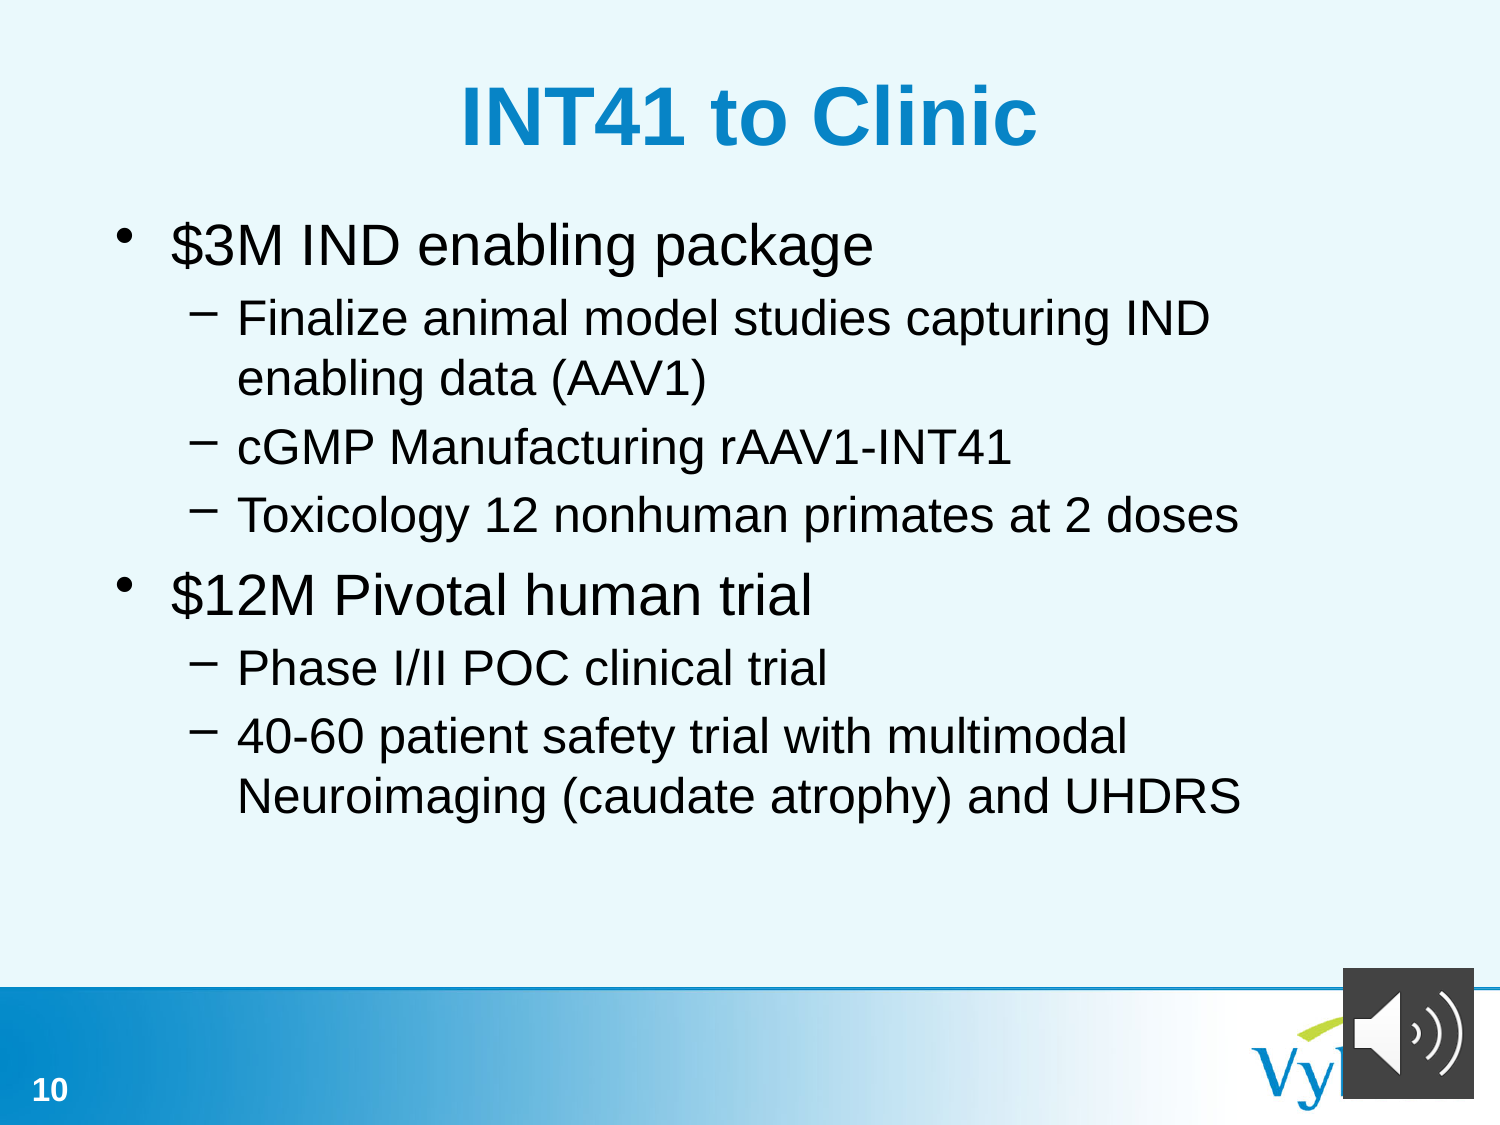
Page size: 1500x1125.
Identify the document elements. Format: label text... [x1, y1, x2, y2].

picture [98, 966, 1500, 1125]
title INT41 to Clinic [0, 37, 1500, 188]
list $3M IND enabling package Finalize animal model studies capturing IND enabling data (AAV1) cGMP Manufacturing rAAV1-INT41 Toxicology 12 nonhuman primates at 2 doses $12M Pivotal human trial Phase I/II POC clinical trial 40-60 patient safety trial with multimodal Neuroimaging (caudate atrophy) and UHDRS [99, 200, 1400, 838]
